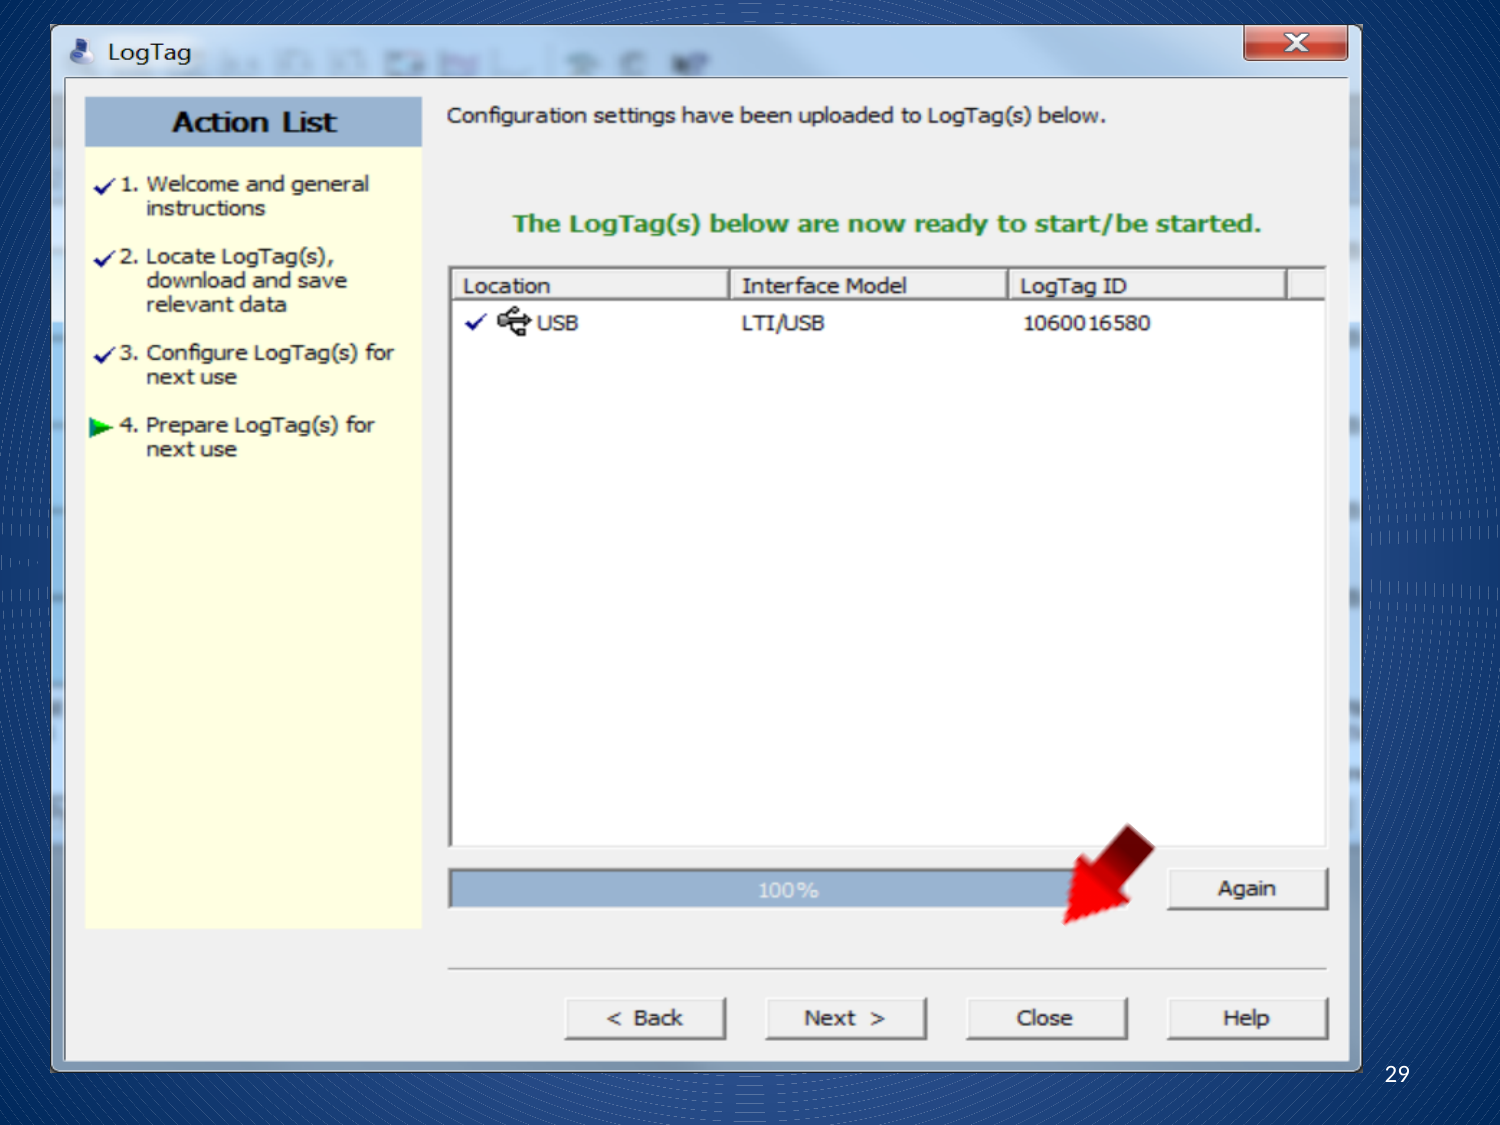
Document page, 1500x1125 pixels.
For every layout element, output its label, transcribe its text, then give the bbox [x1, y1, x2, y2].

picture [49, 24, 1363, 1073]
slide_number 29 [1074, 1042, 1425, 1103]
